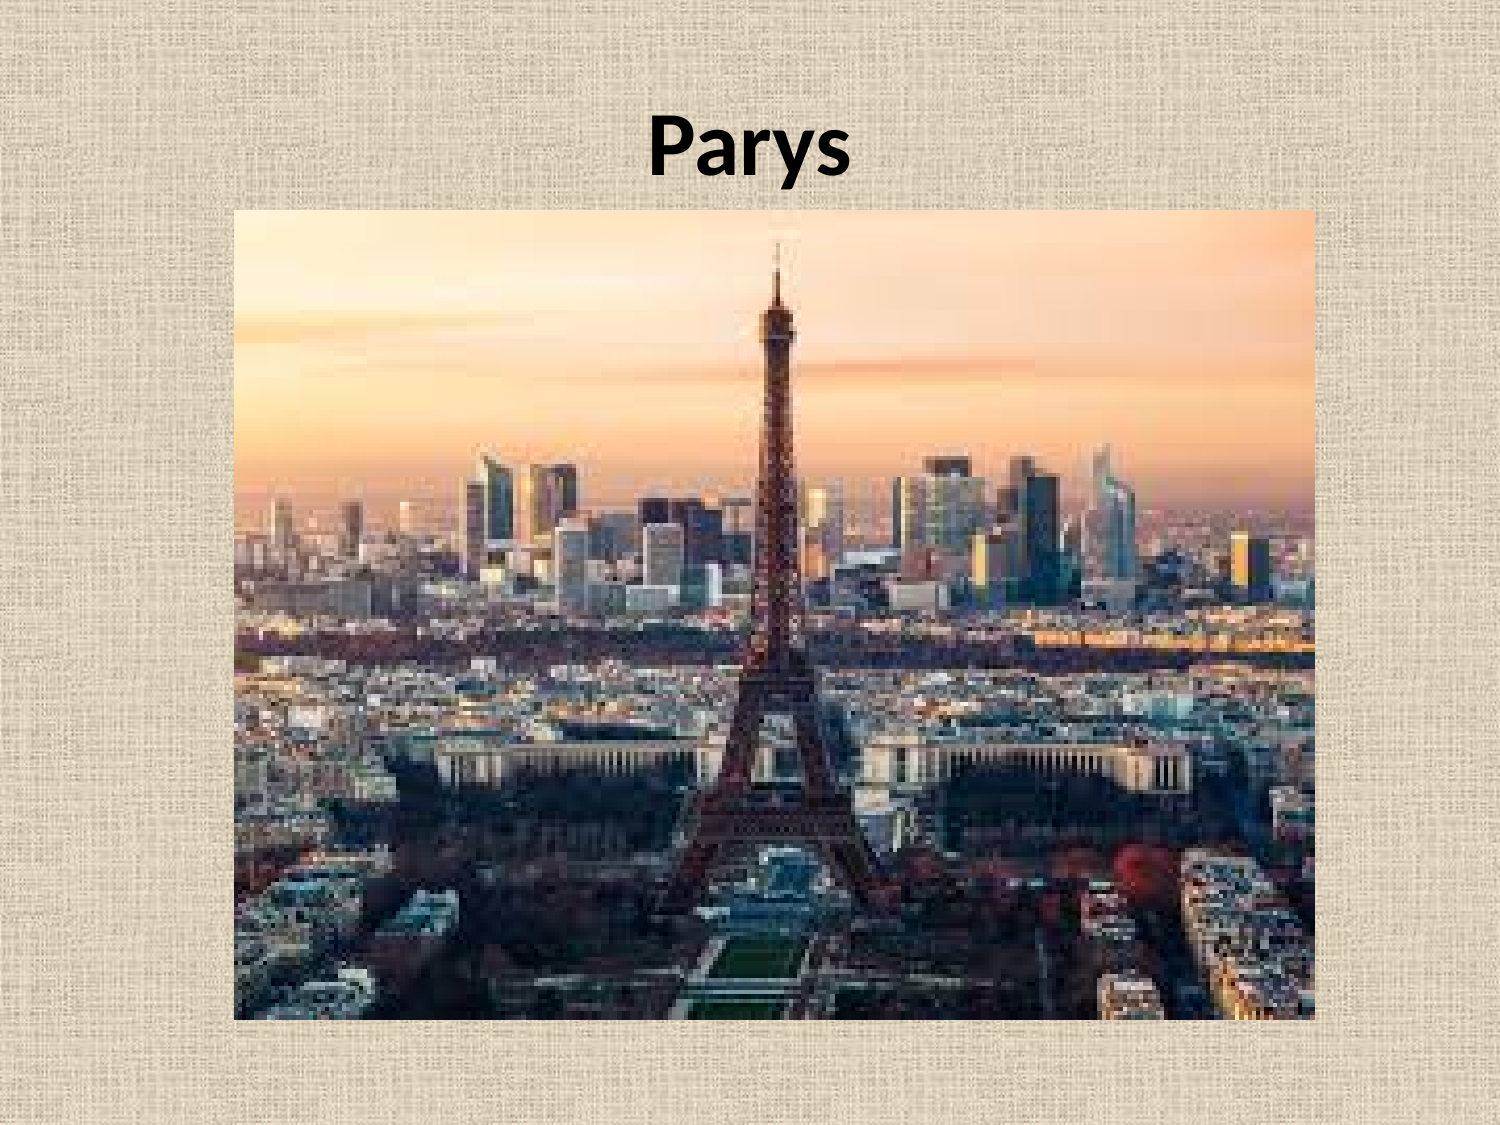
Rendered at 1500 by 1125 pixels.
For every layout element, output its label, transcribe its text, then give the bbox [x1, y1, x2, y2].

title Parys [75, 45, 1425, 233]
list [234, 210, 1315, 1020]
picture [0, 0, 1500, 1125]
